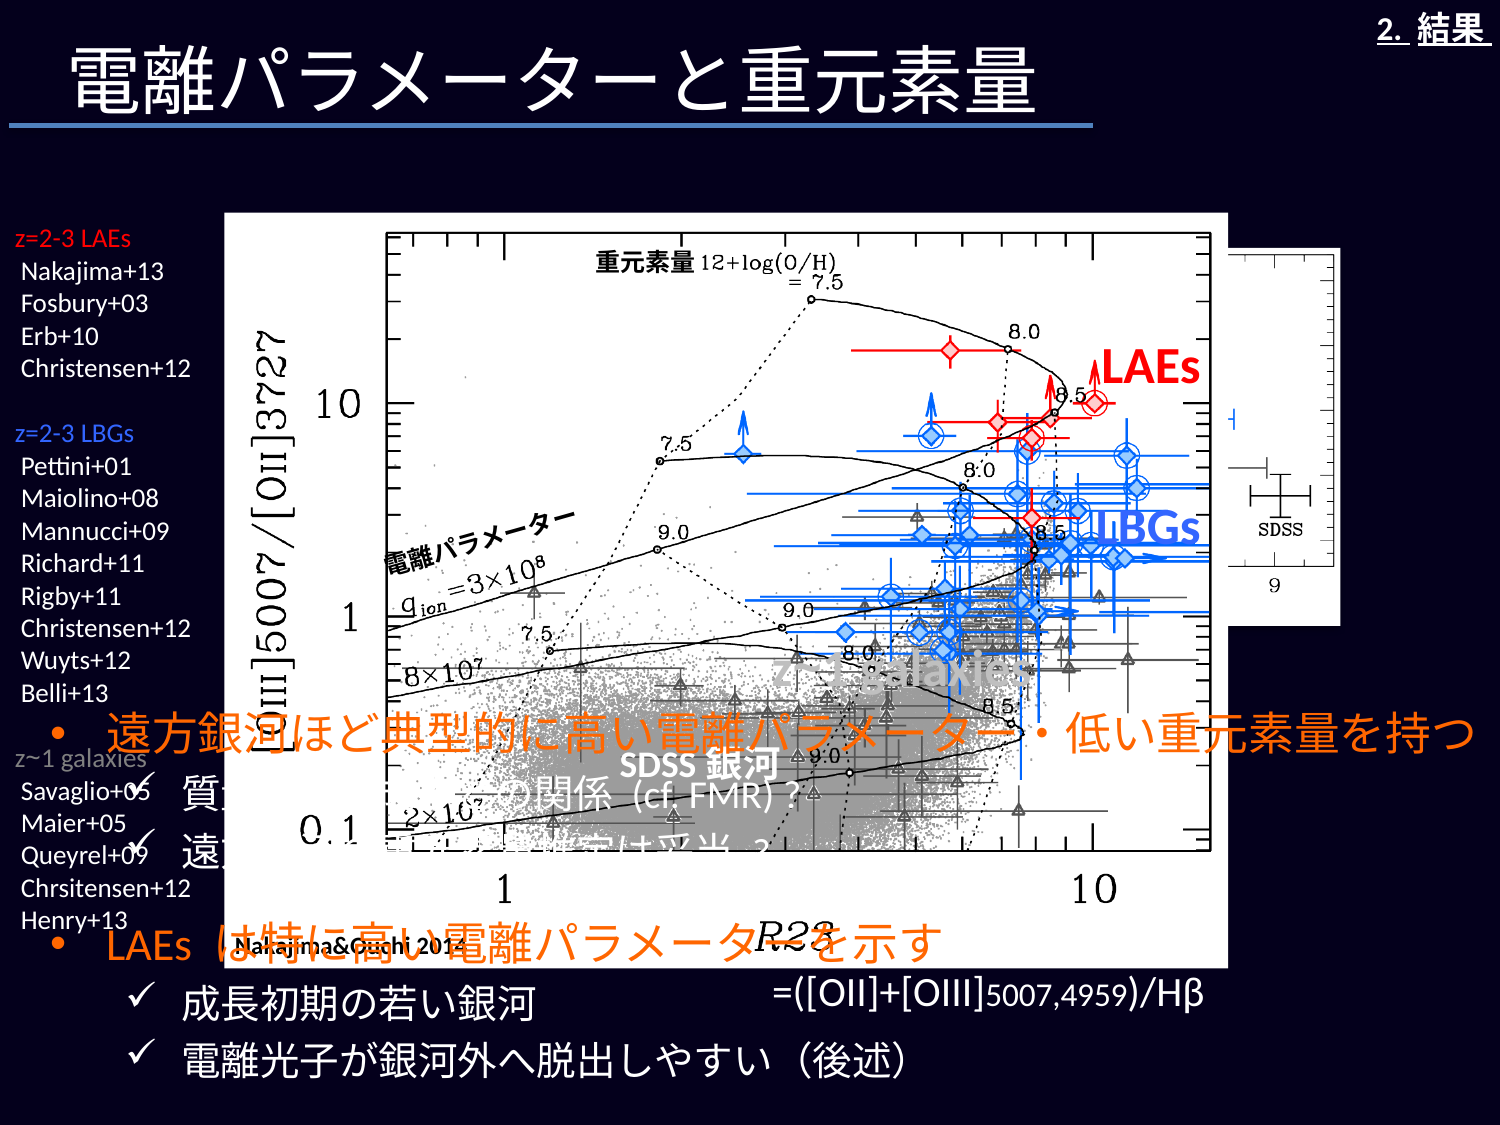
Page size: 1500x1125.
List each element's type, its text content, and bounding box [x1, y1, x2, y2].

text_box z=2-3 LAEs Nakajima+13 Fosbury+03 Erb+10 Christensen+12 z=2-3 LBGs Pettini+01 Maiolino+08 Mannucci+09 Richard+11 Rigby+11 Christensen+12 Wuyts+12 Belli+13 z~1 galaxies Savaglio+05 Maier+05 Queyrel+09 Chrsitensen+12 Henry+13 [0, 213, 216, 943]
text_box 遠方銀河ほど典型的に高い電離パラメーター・低い重元素量を持つ 質量, 星形成率との関係 (cf. FMR) ? 遠方銀河の重元素量推定は妥当 ? LAEs は特に高い電離パラメーターを示す 成長初期の若い銀河 電離光子が銀河外へ脱出しやすい（後述） [35, 686, 1500, 1091]
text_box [218, 212, 1229, 1024]
text_box 2. 結果 [1361, 0, 1500, 55]
text_box 電離パラメーターと重元素量 [0, 0, 1447, 157]
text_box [1233, 247, 1341, 627]
